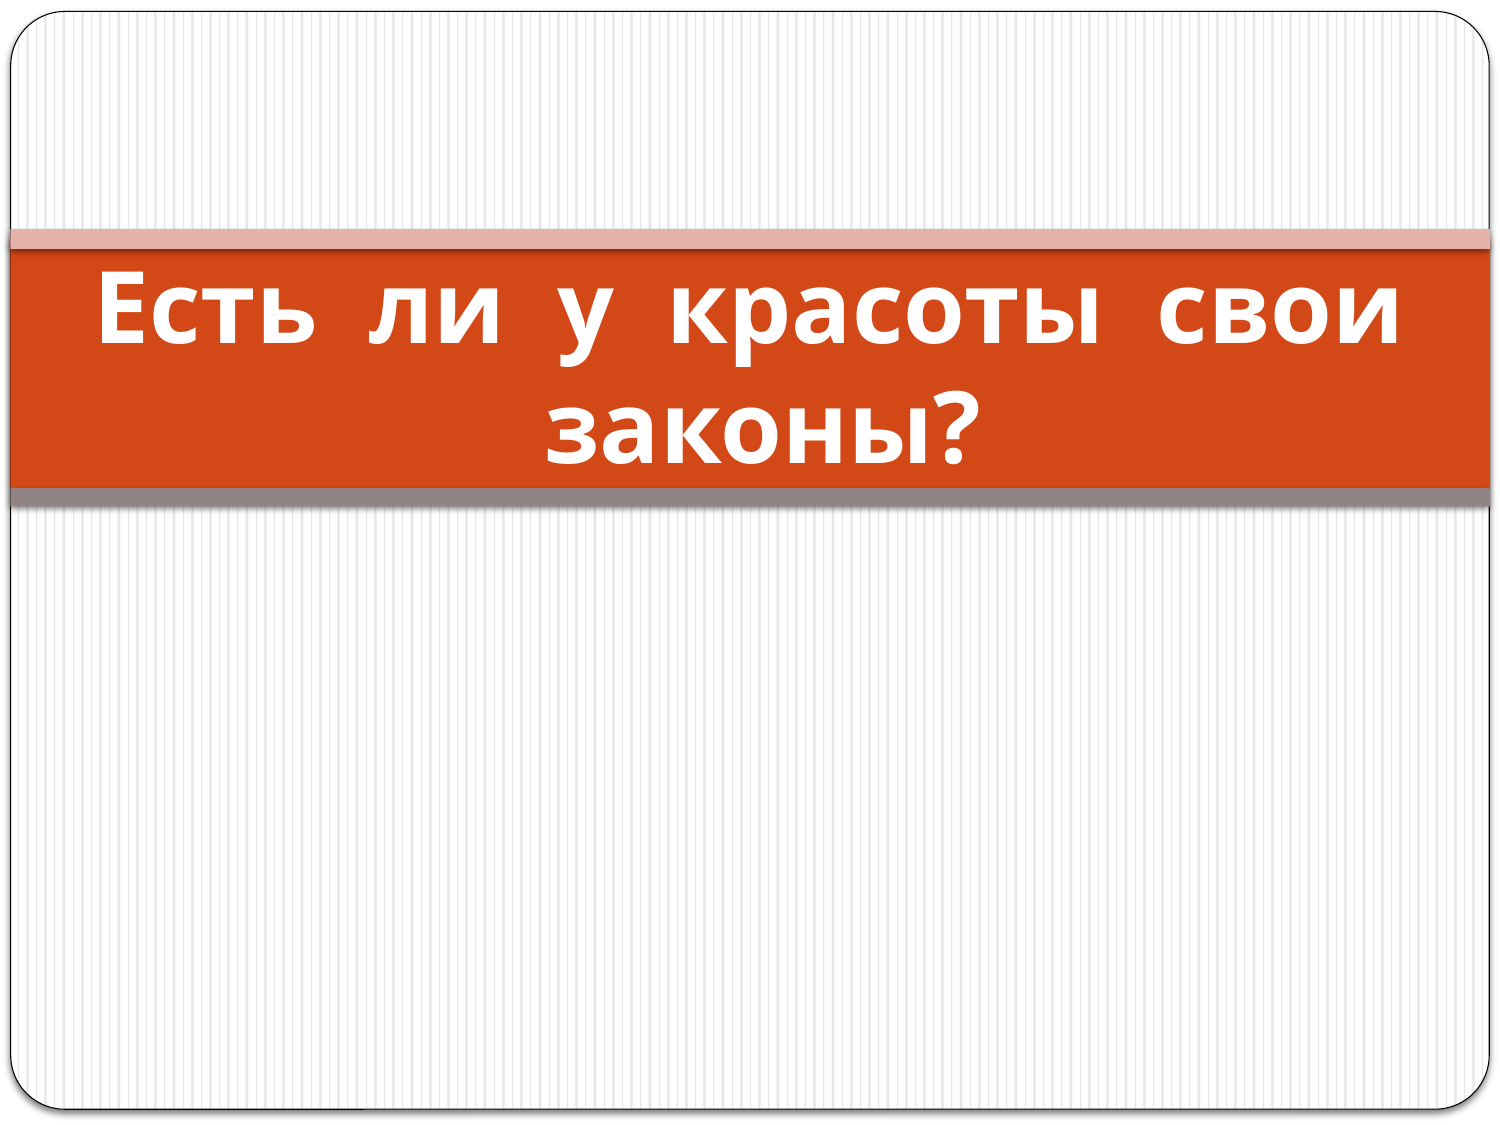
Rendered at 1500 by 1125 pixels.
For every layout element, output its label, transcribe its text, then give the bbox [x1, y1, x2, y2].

title Есть ли у красоты свои законы? [75, 247, 1425, 489]
